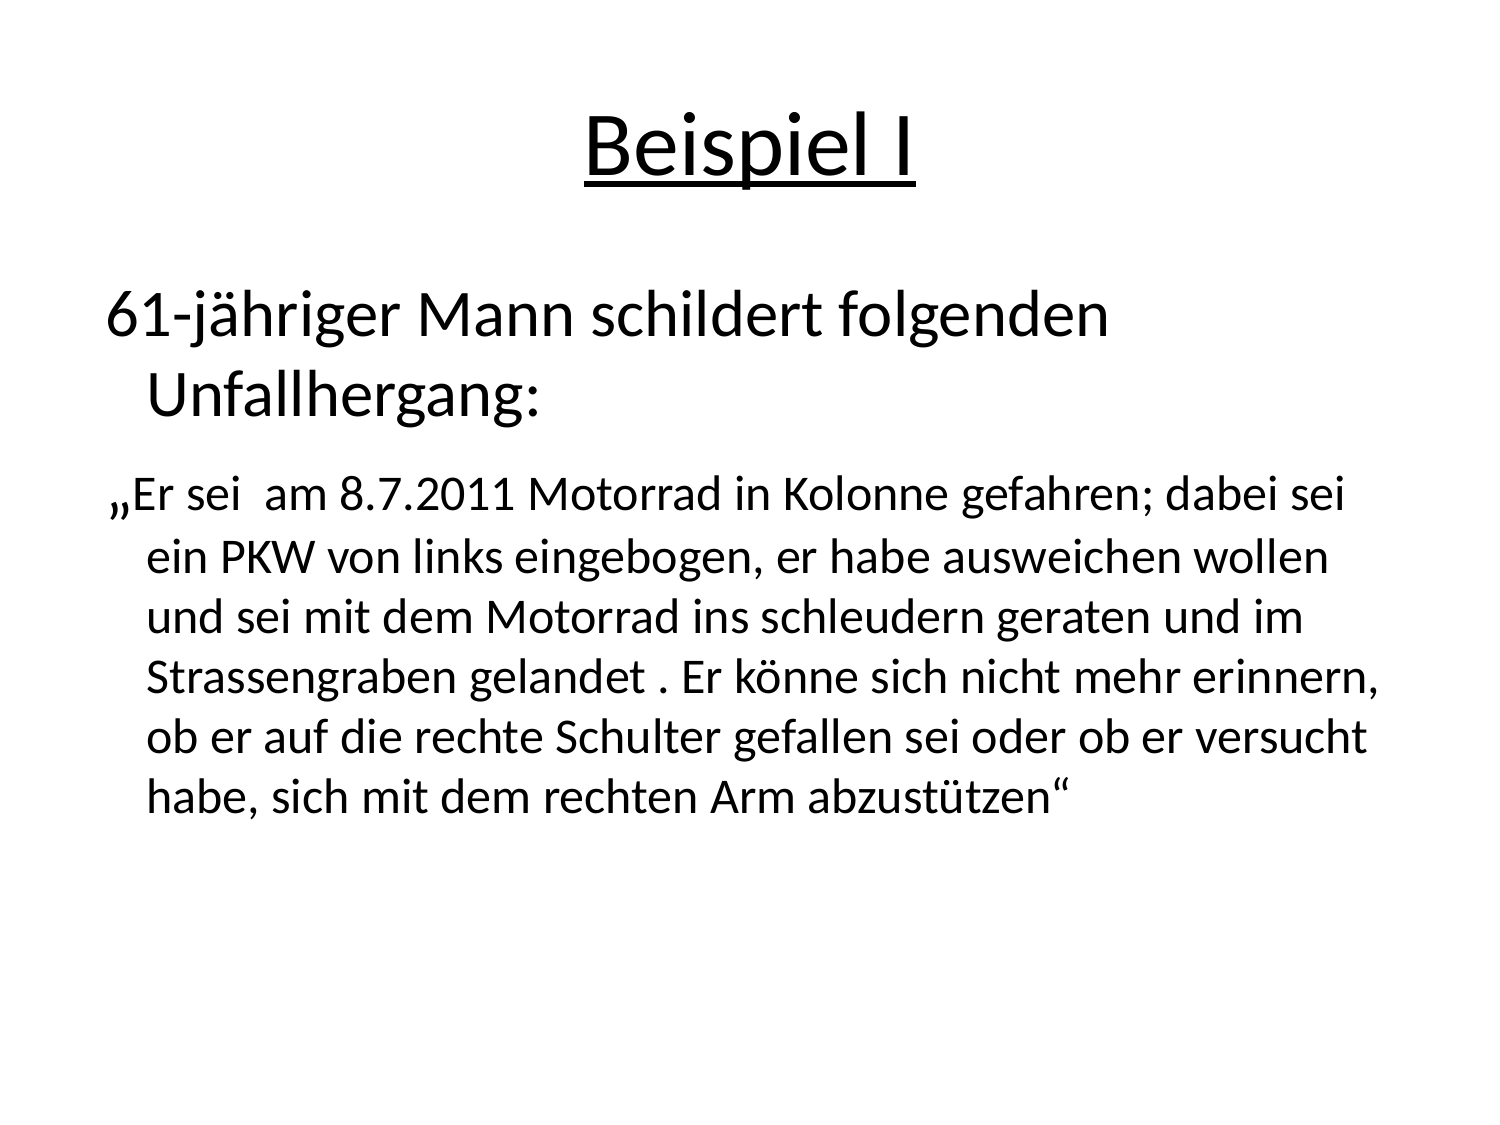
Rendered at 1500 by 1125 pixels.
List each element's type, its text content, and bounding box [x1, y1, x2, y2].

list 61-jähriger Mann schildert folgenden Unfallhergang: „Er sei am 8.7.2011 Motorrad in Kolonne gefahren; dabei sei ein PKW von links eingebogen, er habe ausweichen wollen und sei mit dem Motorrad ins schleudern geraten und im Strassengraben gelandet . Er könne sich nicht mehr erinnern, ob er auf die rechte Schulter gefallen sei oder ob er versucht habe, sich mit dem rechten Arm abzustützen“ [75, 262, 1425, 1005]
title Beispiel I [75, 45, 1425, 233]
